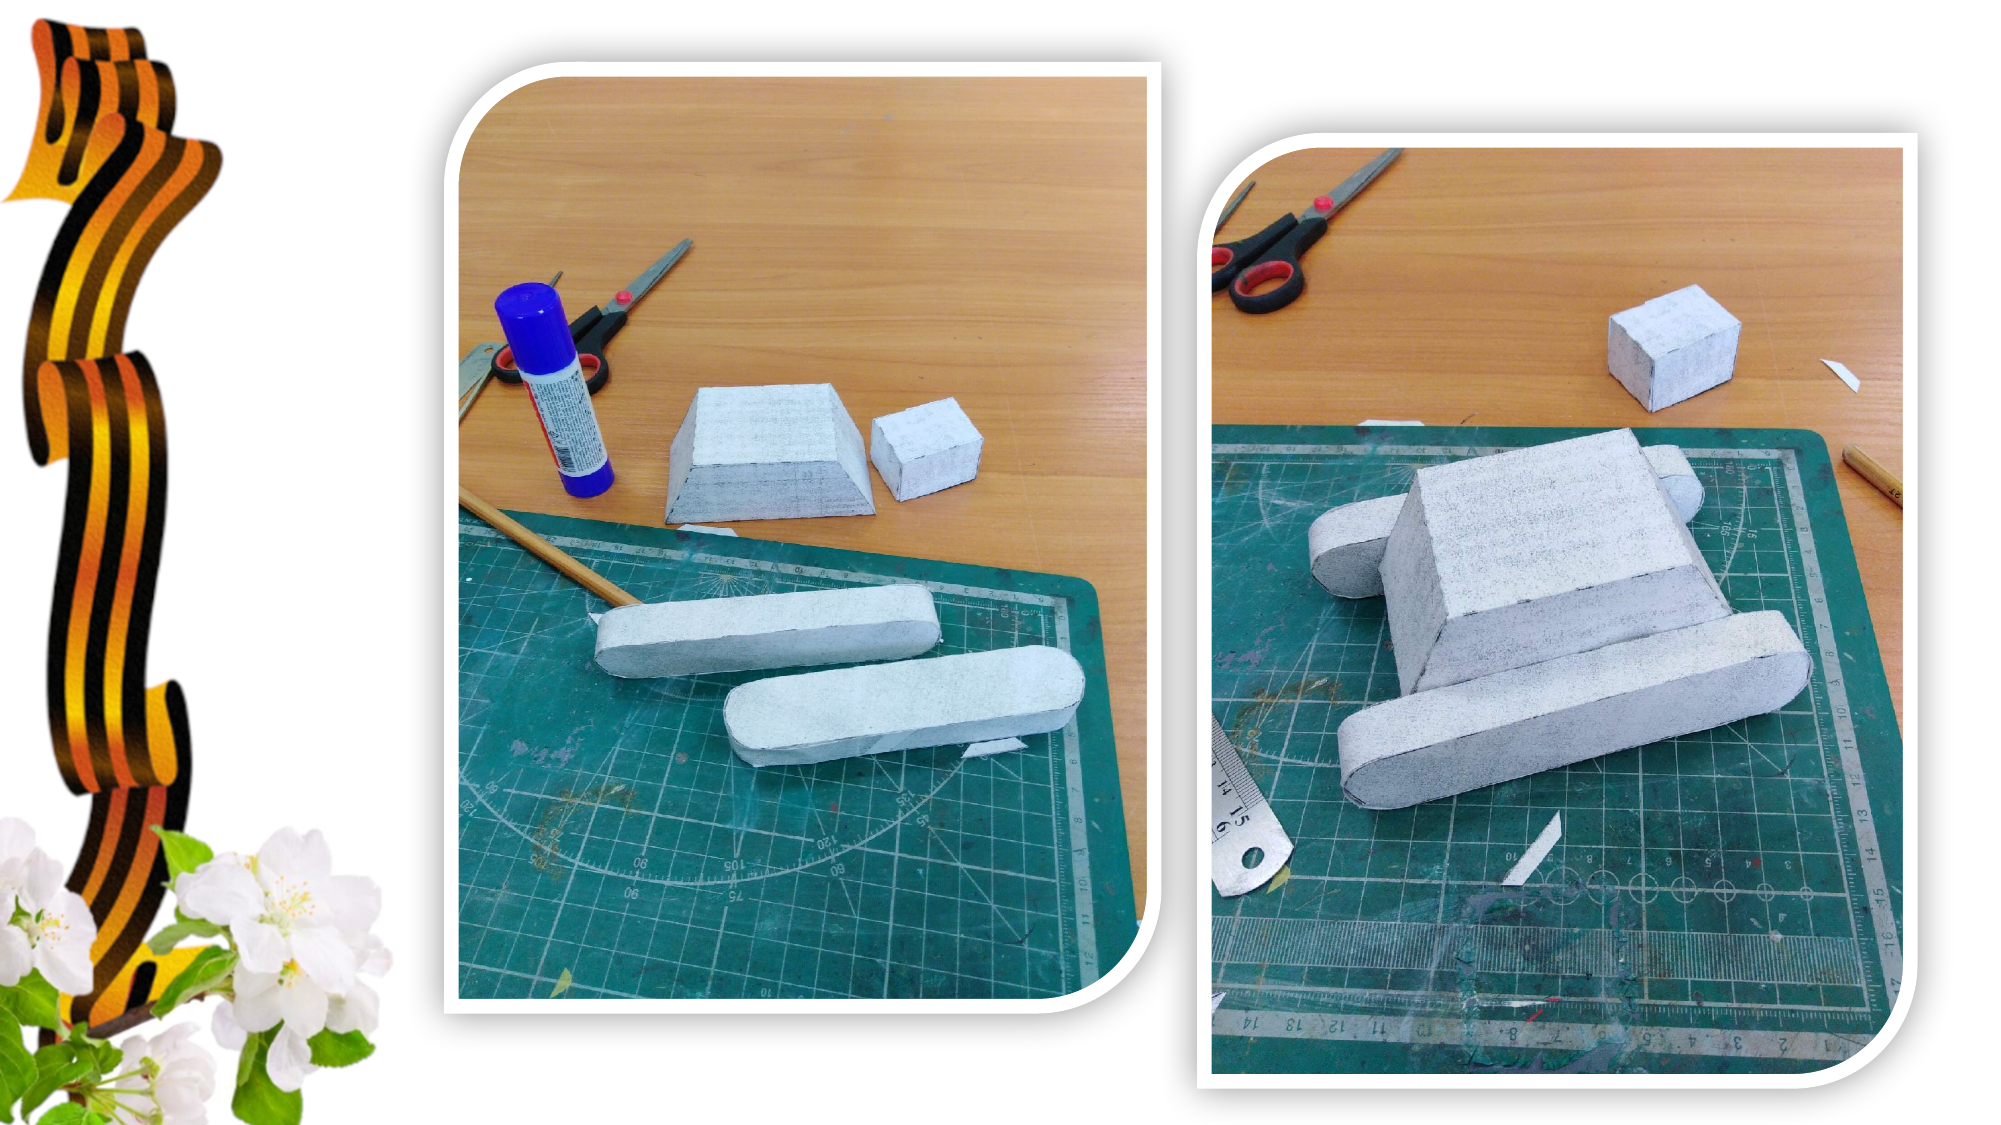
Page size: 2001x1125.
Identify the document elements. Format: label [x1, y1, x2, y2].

picture [451, 69, 1155, 1007]
picture [0, 15, 402, 1125]
picture [1204, 140, 1911, 1082]
